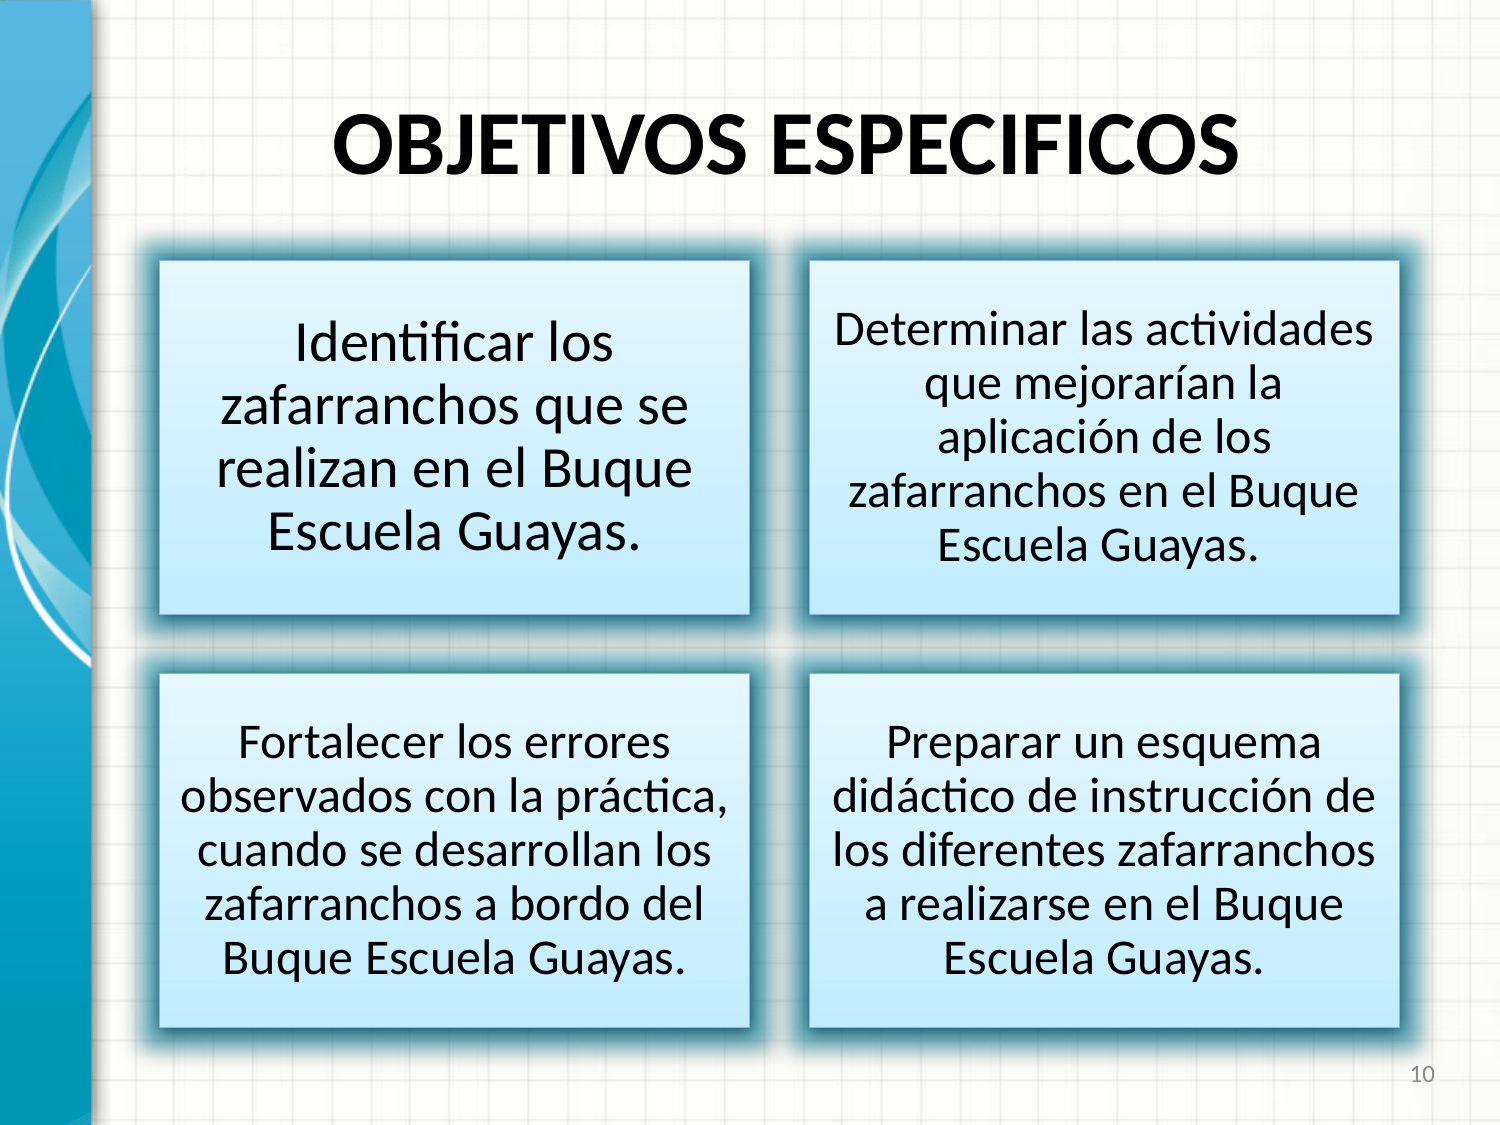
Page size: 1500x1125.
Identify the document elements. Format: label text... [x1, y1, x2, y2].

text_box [159, 228, 1400, 1059]
picture [0, 0, 1500, 1125]
title OBJETIVOS ESPECIFICOS [125, 44, 1450, 232]
slide_number 10 [1100, 1042, 1450, 1103]
